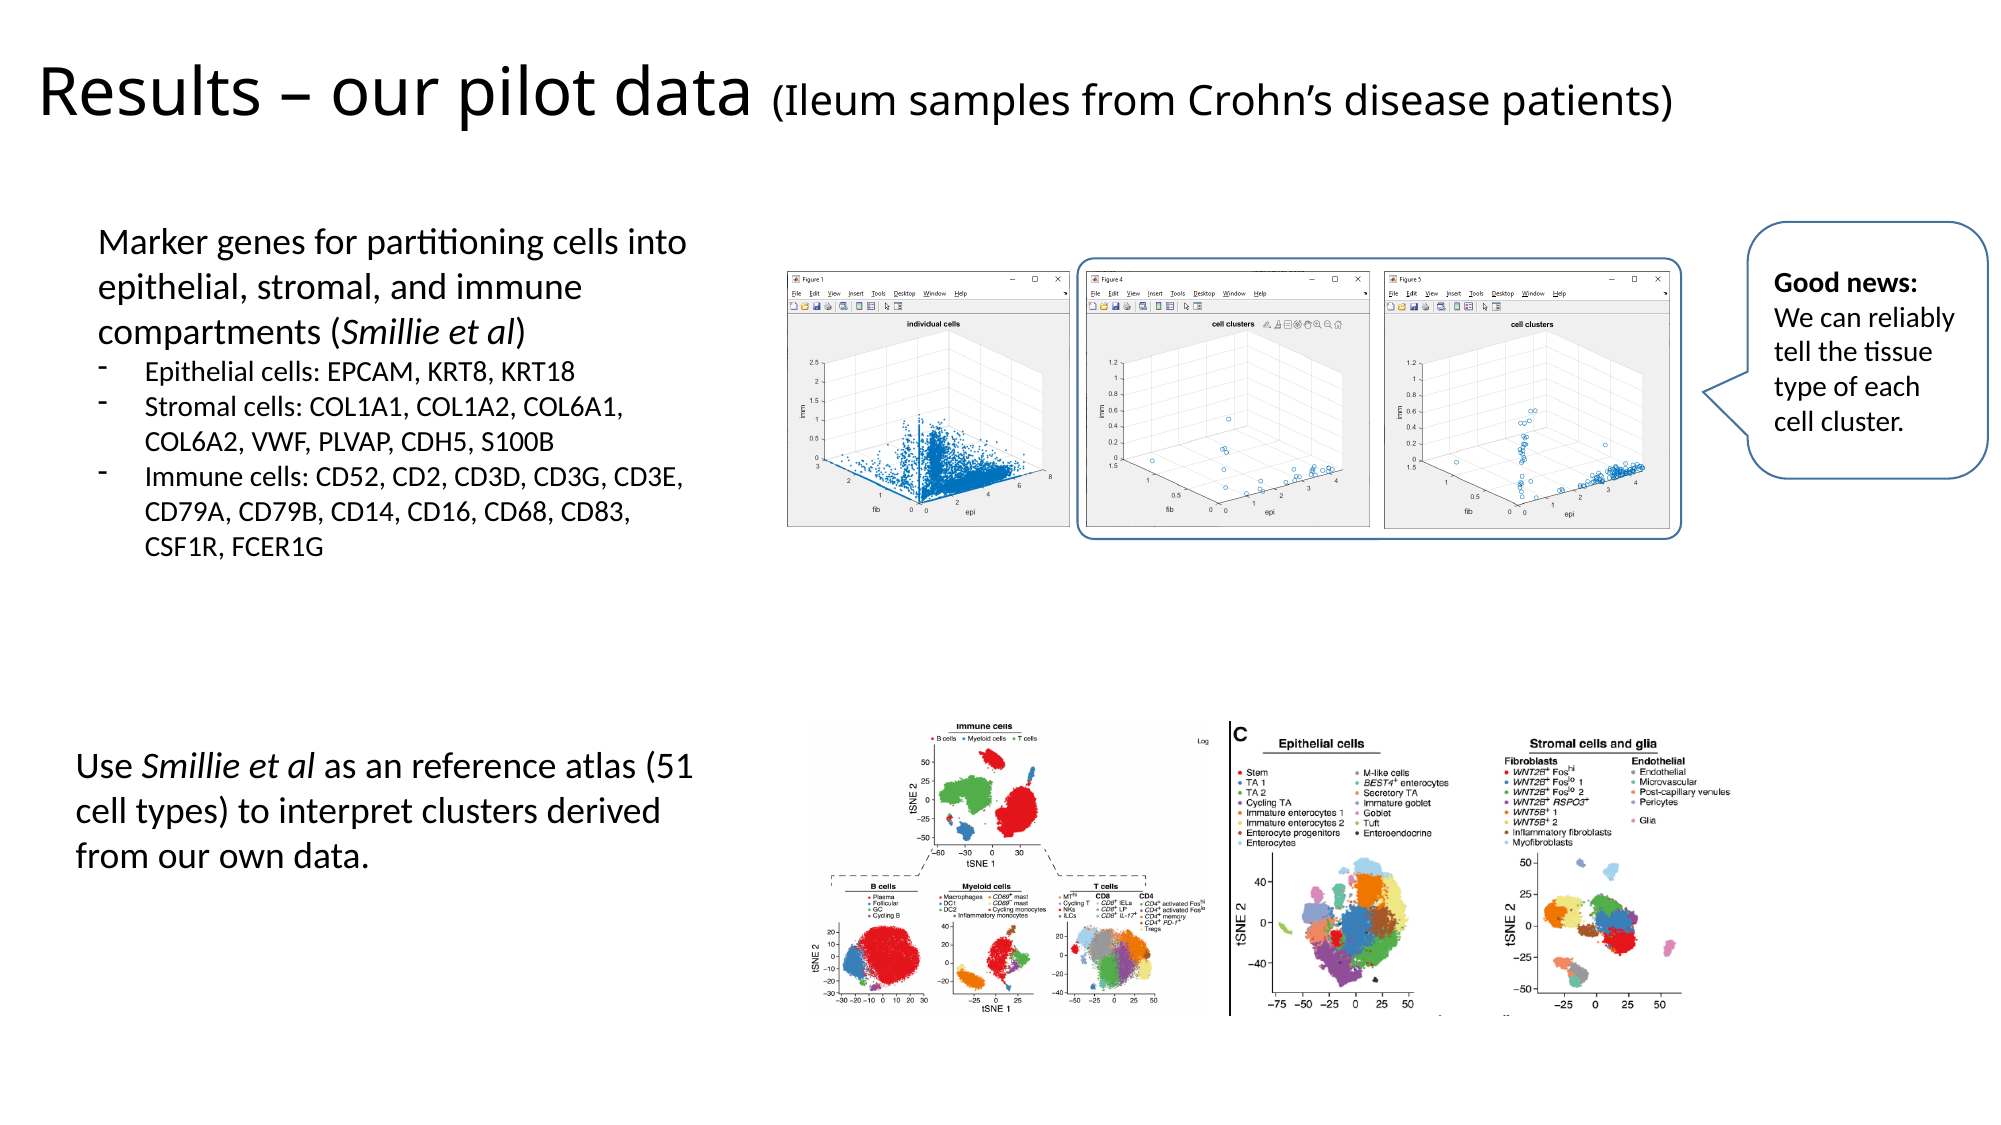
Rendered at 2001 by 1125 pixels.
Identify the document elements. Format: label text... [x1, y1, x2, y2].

text_box Good news: We can reliably tell the tissue type of each cell cluster. [1701, 220, 1989, 480]
text_box [1076, 257, 1683, 541]
picture [1384, 271, 1670, 529]
text_box Results – our pilot data (Ileum samples from Crohn’s disease patients) [22, 0, 1985, 188]
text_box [60, 721, 1736, 1016]
picture [1086, 271, 1370, 527]
picture [786, 271, 1070, 527]
text_box Marker genes for partitioning cells into epithelial, stromal, and immune compartments (Smillie et al) Epithelial cells: EPCAM, KRT8, KRT18 Stromal cells: COL1A1, COL1A2, COL6A1, COL6A2, VWF, PLVAP, CDH5, S100B Immune cells: CD52, CD2, CD3D, CD3G, CD3E, CD79A, CD79B, CD14, CD16, CD68, CD83, CSF1R, FCER1G [83, 209, 723, 570]
